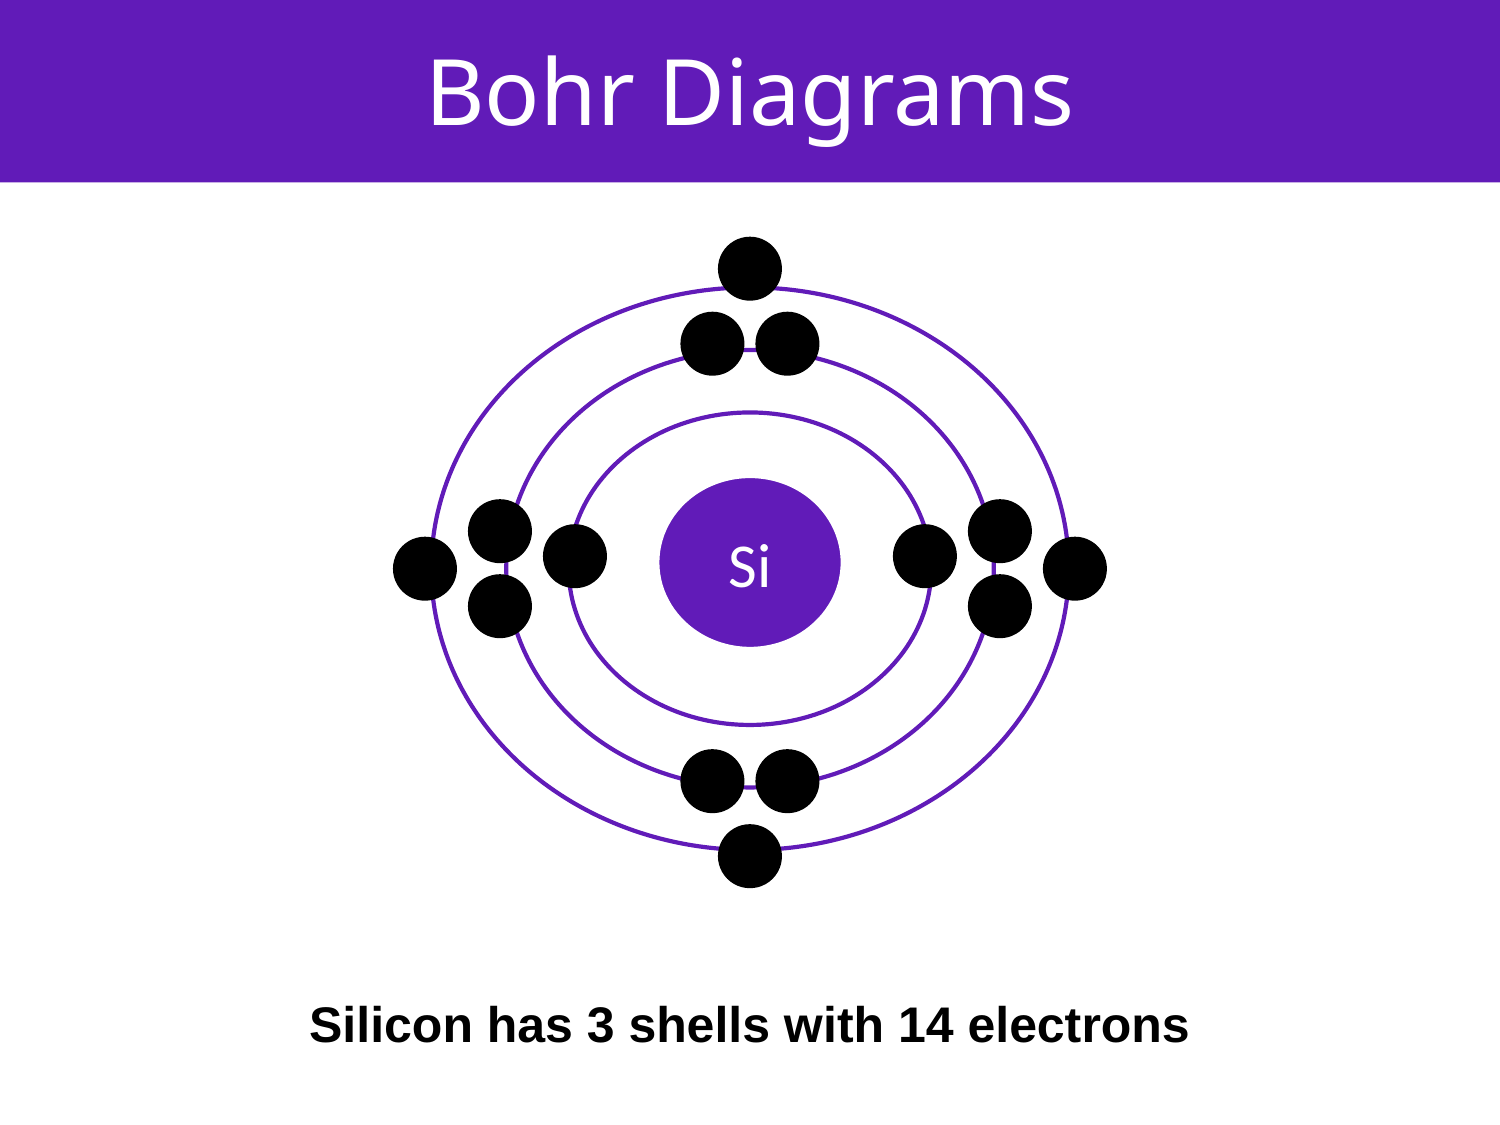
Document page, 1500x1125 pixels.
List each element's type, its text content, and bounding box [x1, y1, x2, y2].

text_box Silicon has 3 shells with 14 electrons [74, 969, 1425, 1075]
text_box [968, 574, 1032, 638]
text_box [1043, 537, 1107, 600]
text_box [968, 499, 1032, 563]
text_box [468, 499, 532, 563]
text_box [468, 574, 532, 638]
text_box [718, 824, 782, 888]
text_box [433, 288, 1067, 849]
text_box [756, 312, 819, 375]
text_box [569, 412, 930, 725]
text_box [756, 749, 819, 813]
text_box [393, 537, 457, 600]
text_box [506, 349, 994, 788]
text_box [718, 237, 782, 300]
text_box Si [656, 474, 844, 650]
text_box [681, 749, 744, 813]
text_box [681, 312, 744, 375]
title Bohr Diagrams [0, 0, 1500, 183]
text_box [893, 524, 957, 588]
text_box [543, 524, 607, 588]
